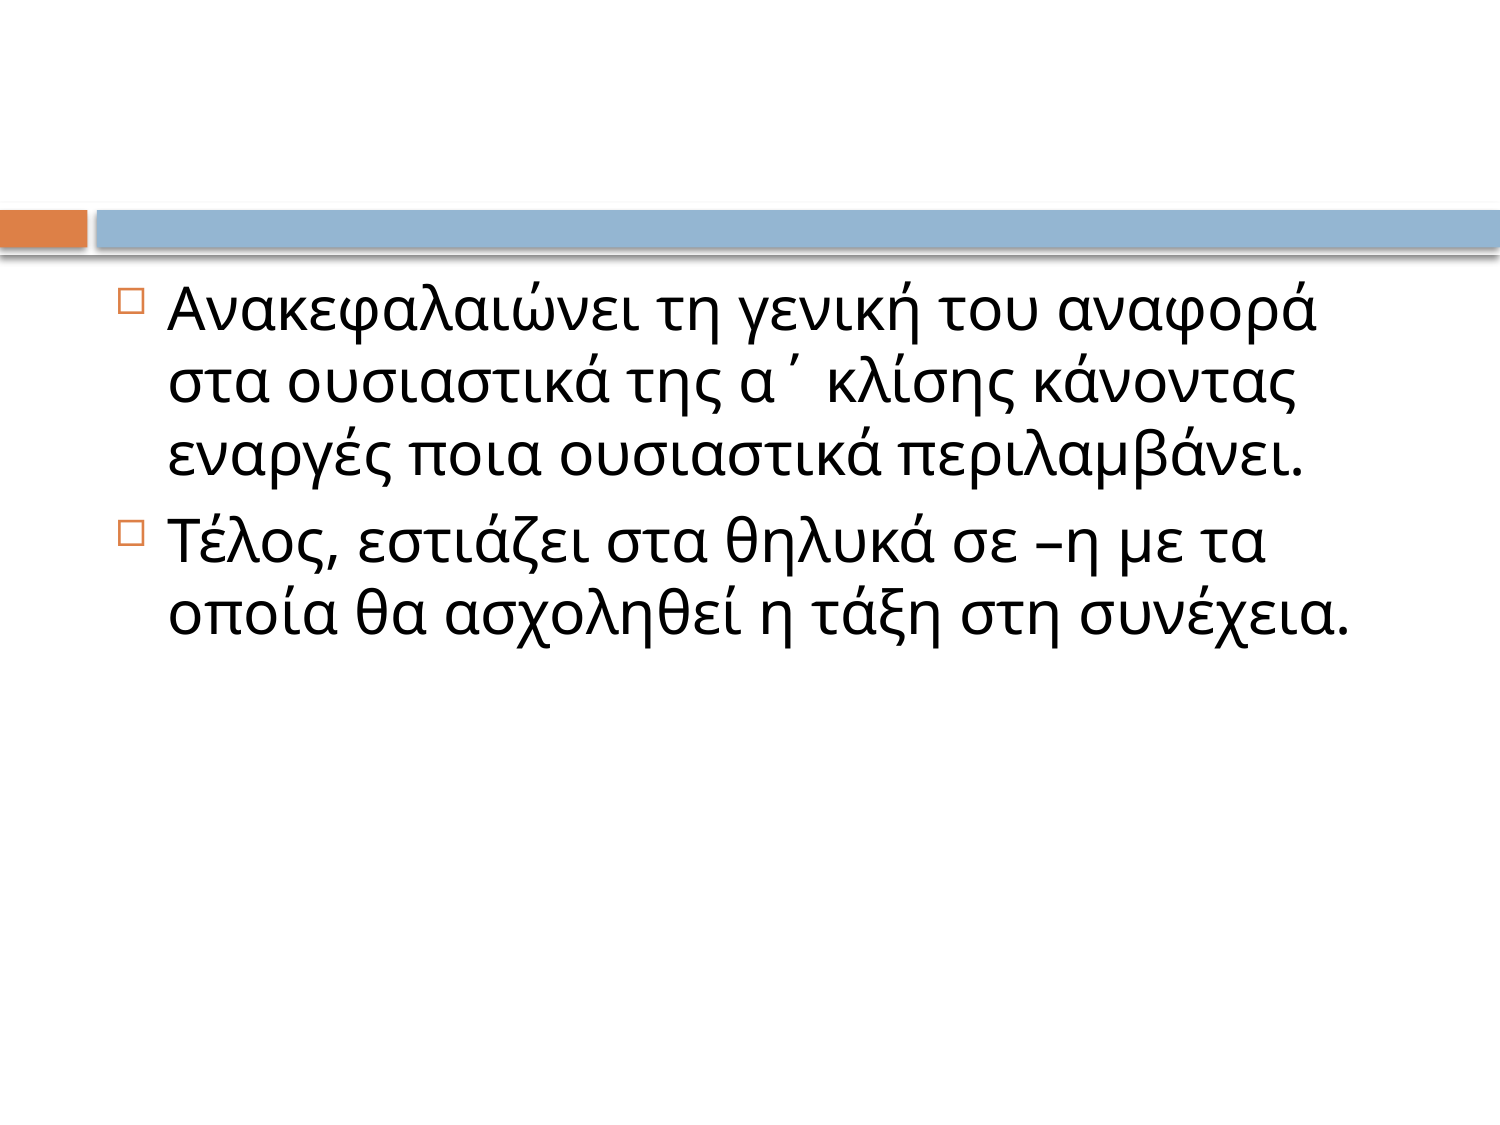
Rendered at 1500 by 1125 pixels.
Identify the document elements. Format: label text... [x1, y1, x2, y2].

list Ανακεφαλαιώνει τη γενική του αναφορά στα ουσιαστικά της α΄ κλίσης κάνοντας εναργές ποια ουσιαστικά περιλαμβάνει. Τέλος, εστιάζει στα θηλυκά σε –η με τα οποία θα ασχοληθεί η τάξη στη συνέχεια. [100, 262, 1438, 1000]
